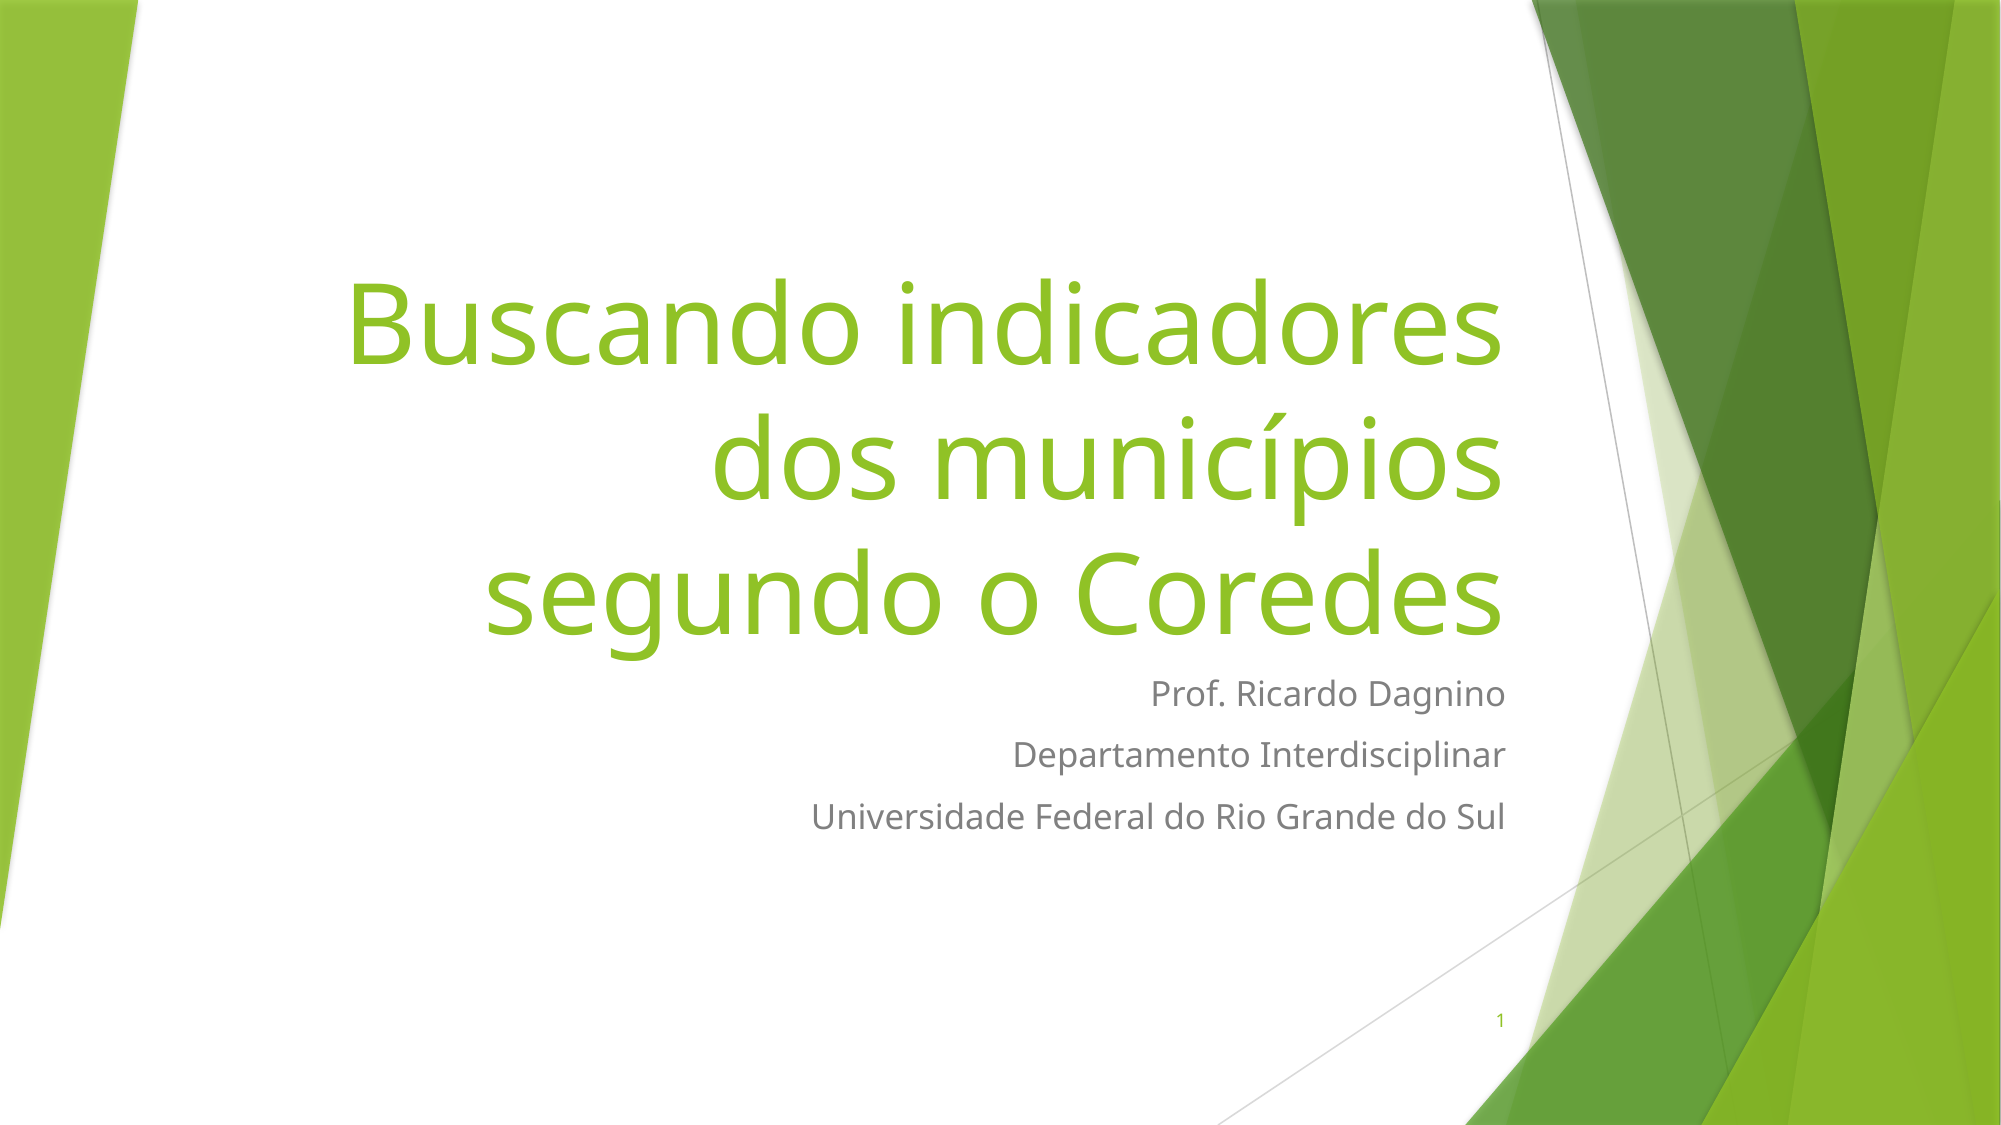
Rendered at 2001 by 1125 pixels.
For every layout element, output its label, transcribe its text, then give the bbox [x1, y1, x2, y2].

slide_number 1 [1409, 991, 1522, 1051]
title Buscando indicadores dos municípios segundo o Coredes [247, 394, 1522, 664]
subtitle Prof. Ricardo Dagnino Departamento Interdisciplinar Universidade Federal do Rio Grande do Sul [247, 664, 1522, 845]
